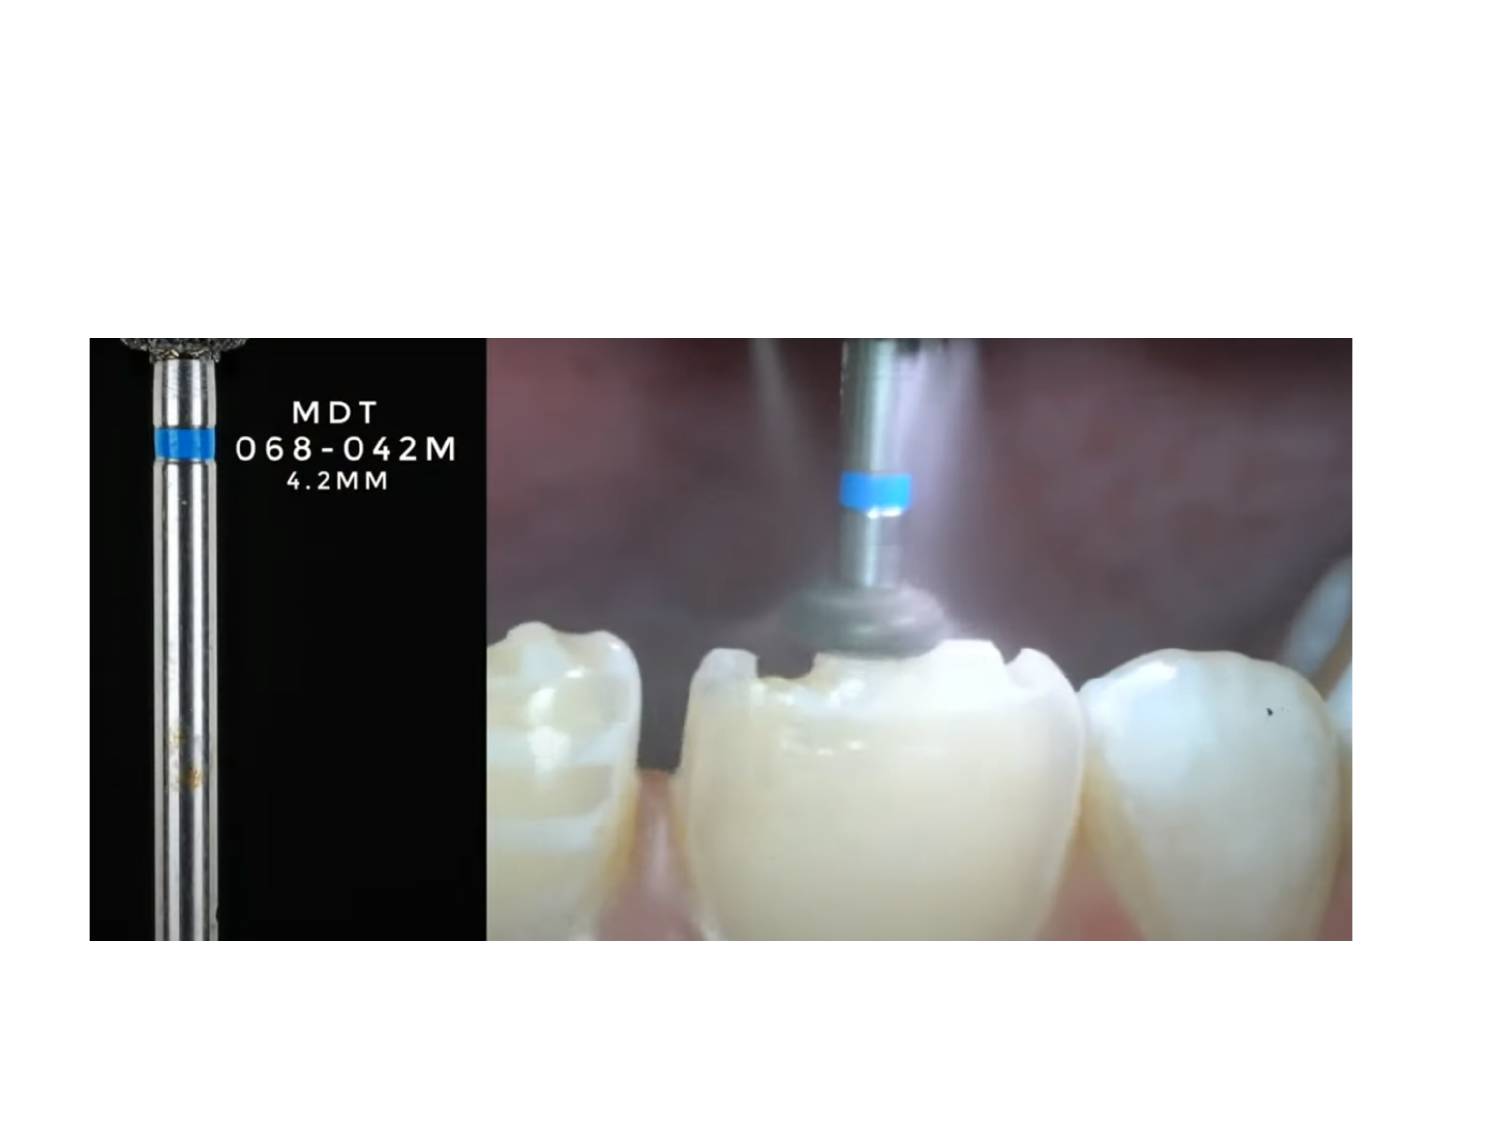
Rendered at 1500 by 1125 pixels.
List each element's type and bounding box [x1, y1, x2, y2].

list [89, 337, 1353, 941]
